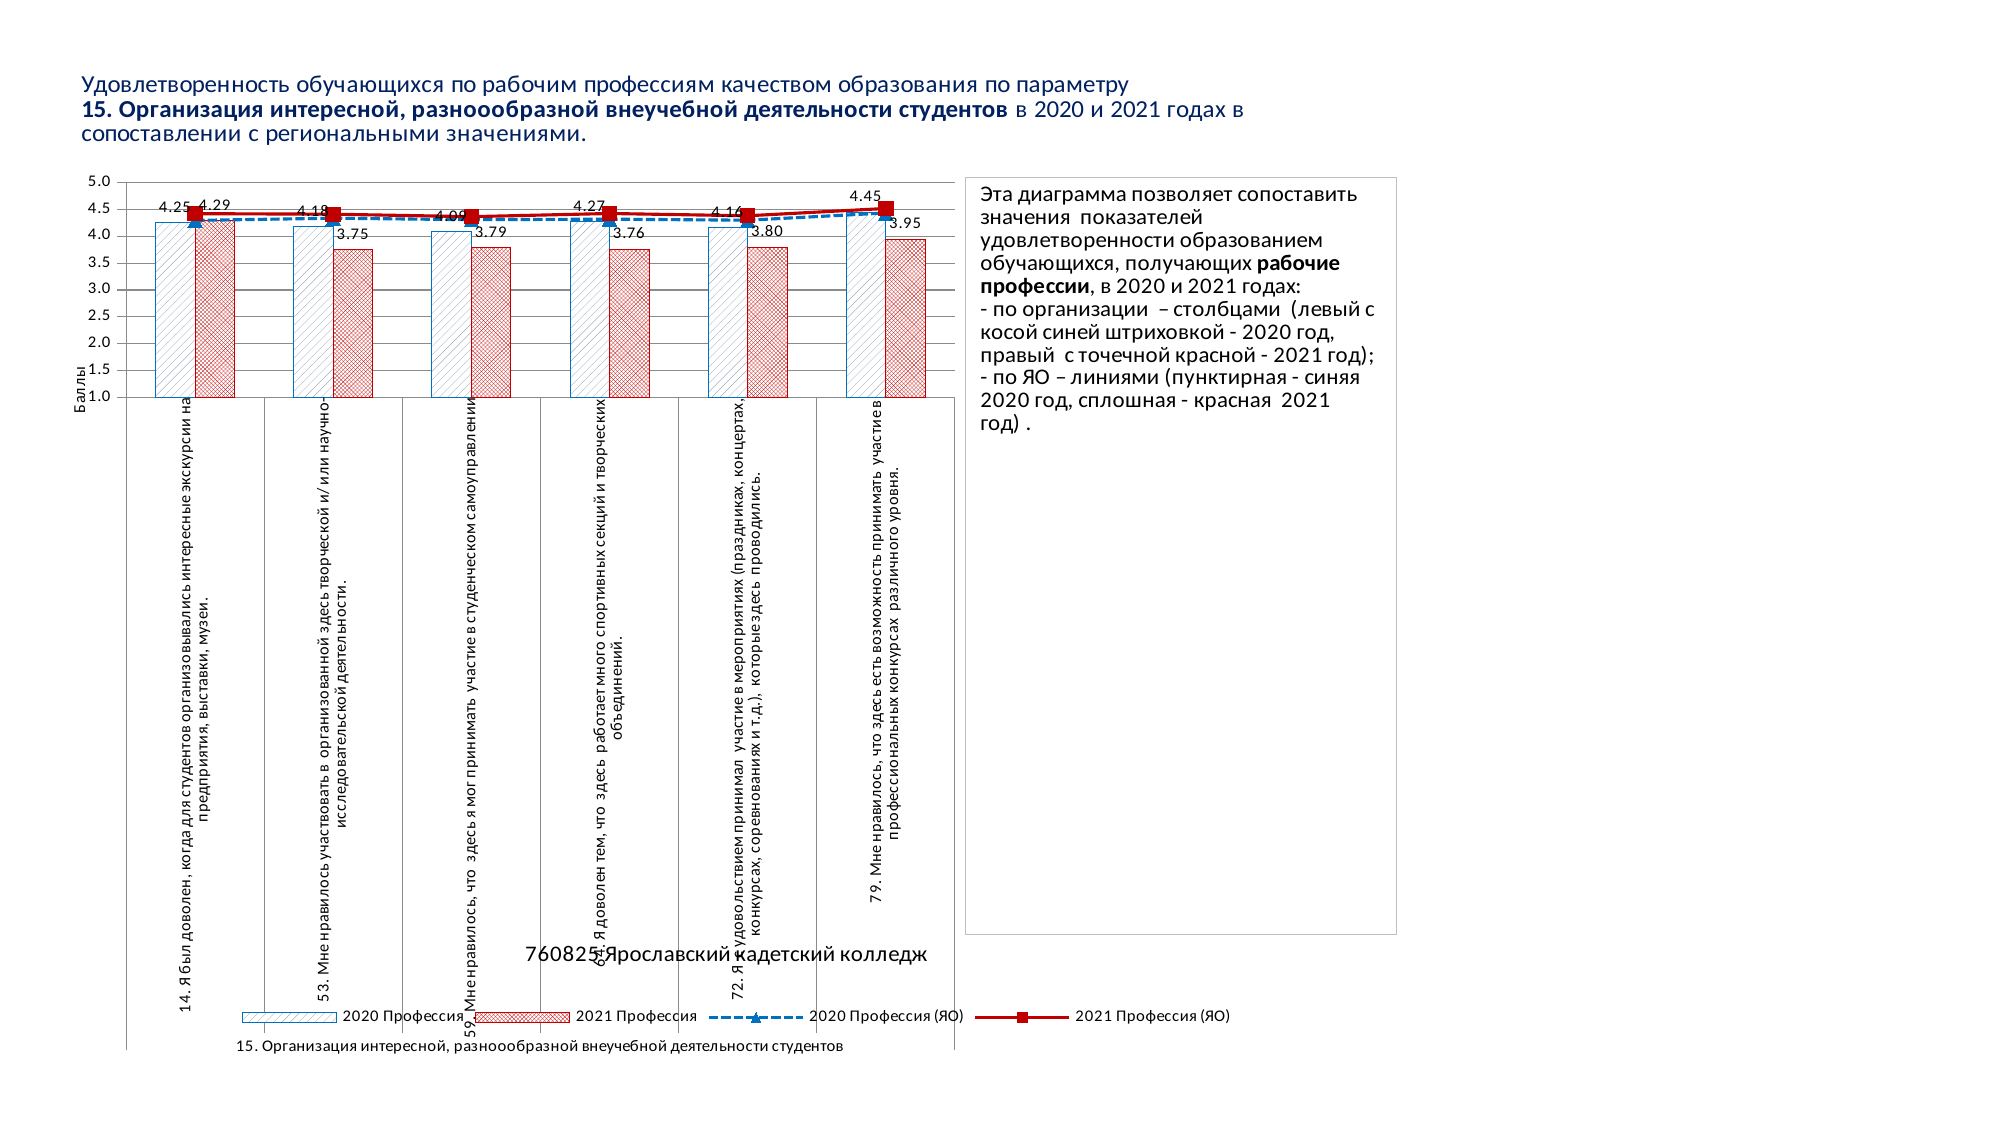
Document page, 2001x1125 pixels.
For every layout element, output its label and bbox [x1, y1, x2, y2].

chart [59, 58, 1414, 1056]
